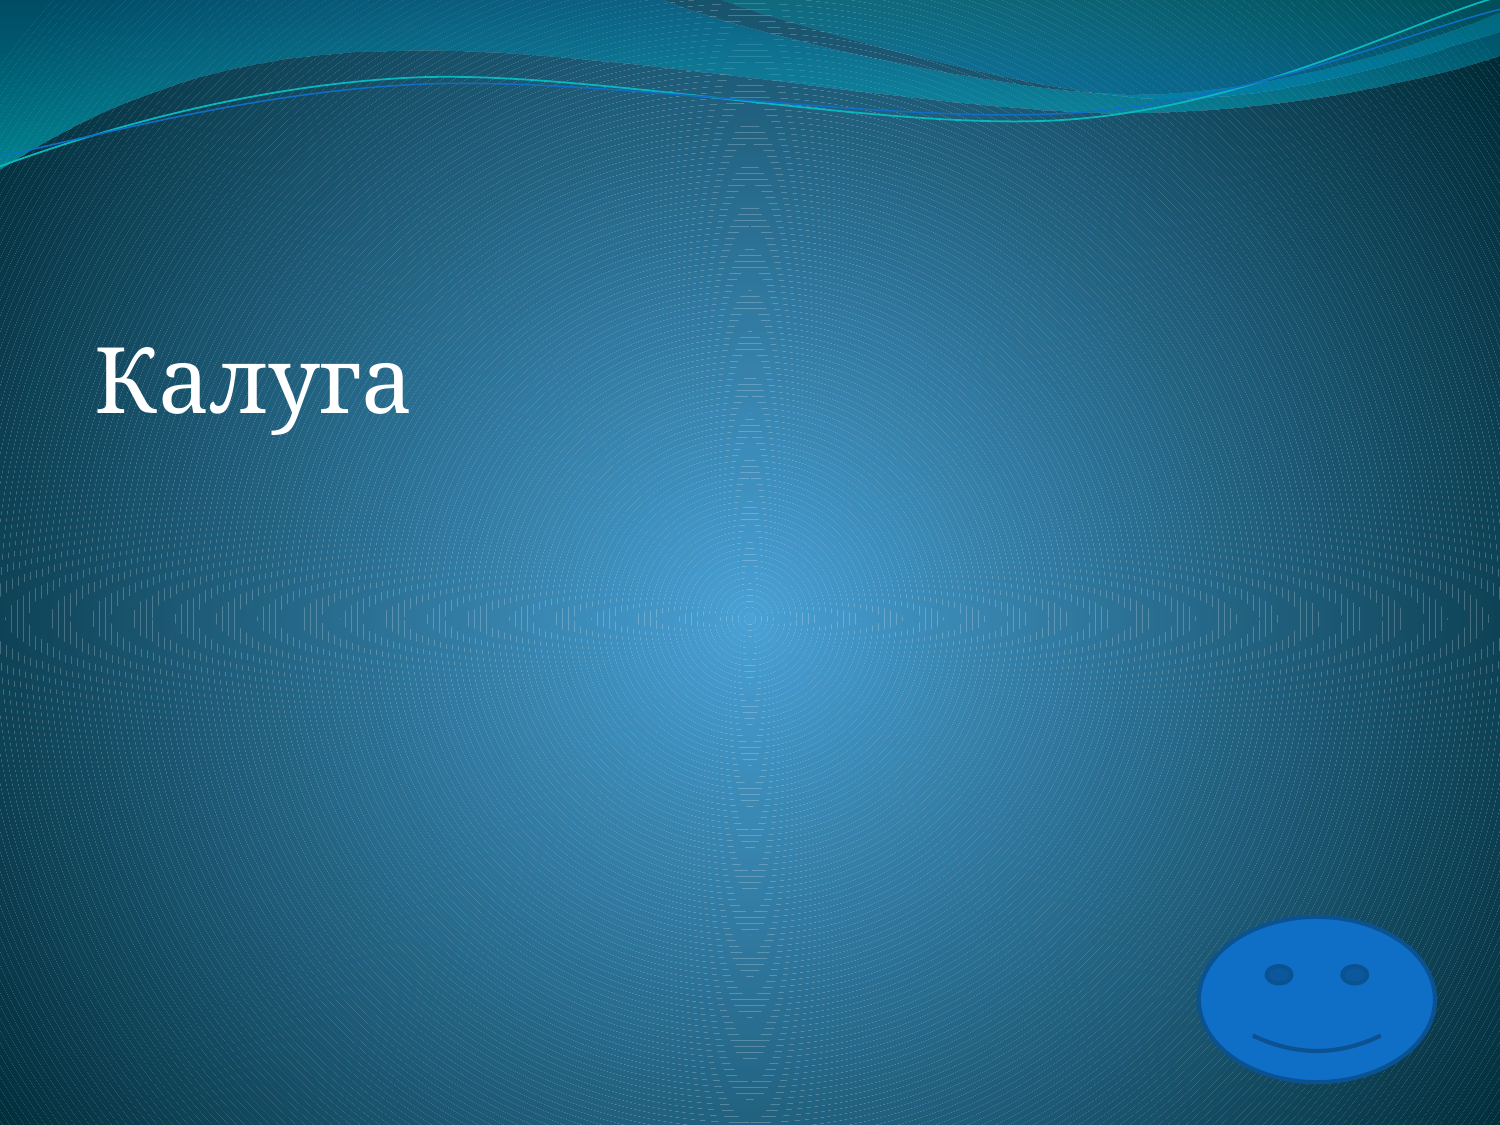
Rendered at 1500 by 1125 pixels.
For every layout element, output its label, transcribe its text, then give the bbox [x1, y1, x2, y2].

list Калуга [86, 314, 1362, 528]
text_box [1196, 914, 1438, 1085]
